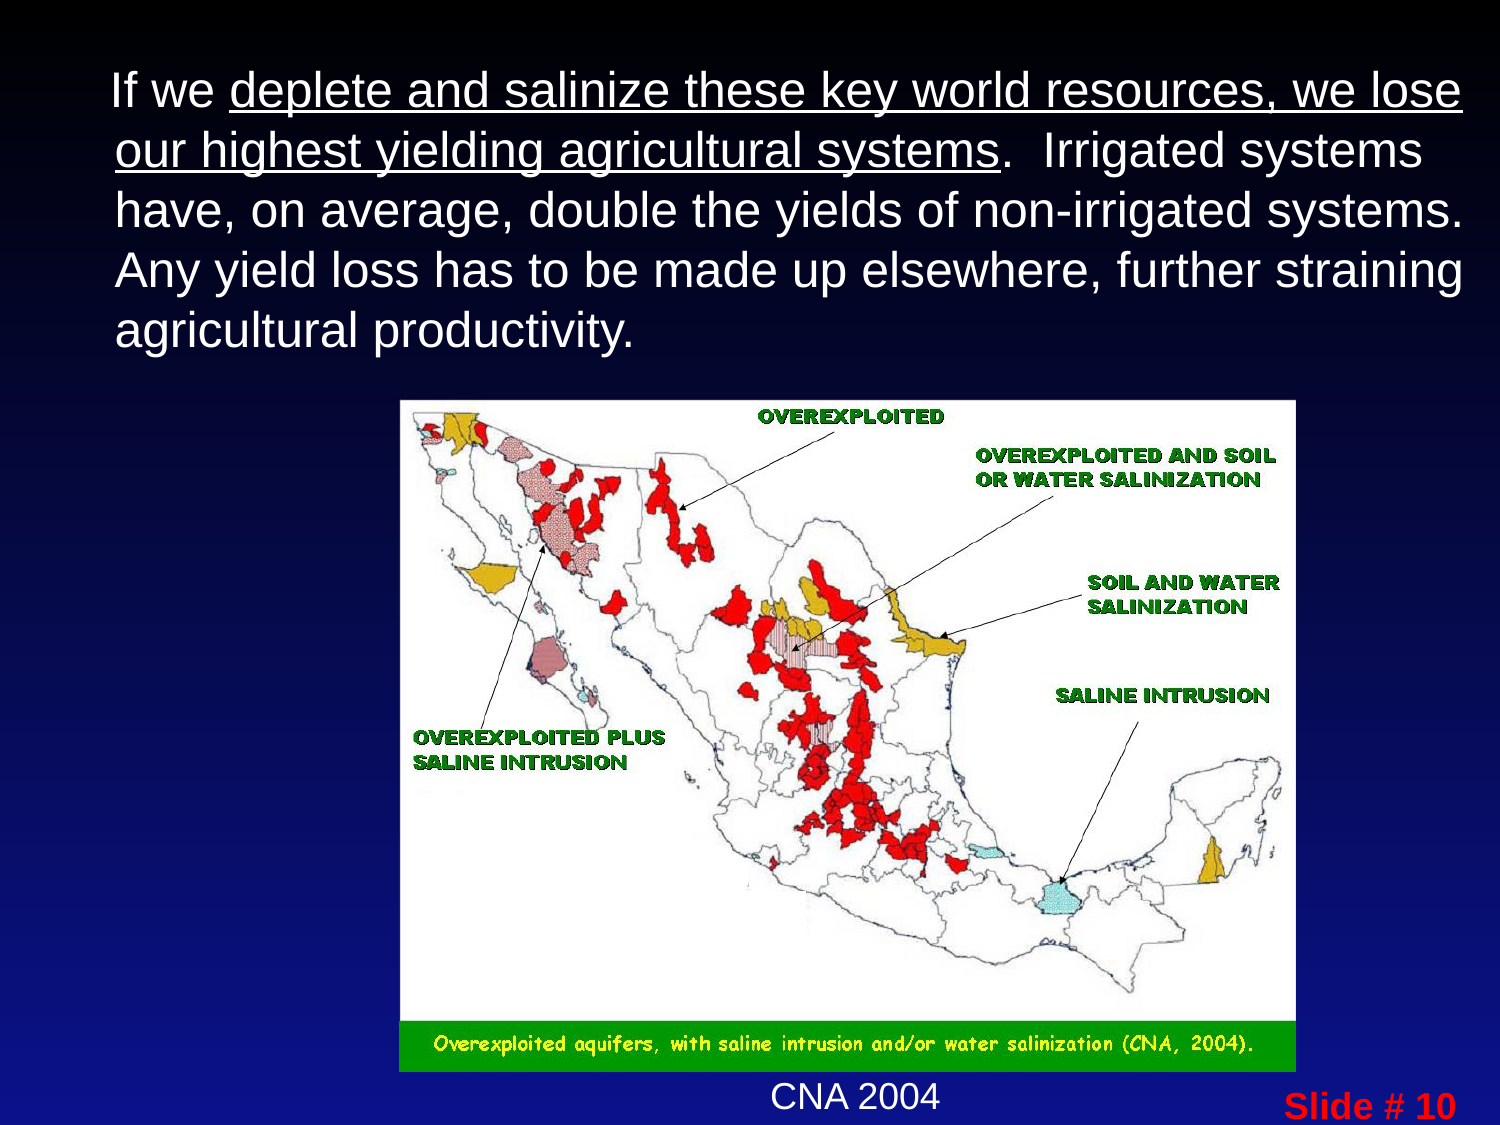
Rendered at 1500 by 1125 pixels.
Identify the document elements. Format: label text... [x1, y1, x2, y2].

text_box If we deplete and salinize these key world resources, we lose our highest yielding agricultural systems. Irrigated systems have, on average, double the yields of non-irrigated systems. Any yield loss has to be made up elsewhere, further straining agricultural productivity. [24, 49, 1500, 505]
text_box Slide # 10 [1269, 1074, 1488, 1125]
text_box CNA 2004 [755, 1081, 1043, 1125]
picture [399, 399, 1296, 1073]
